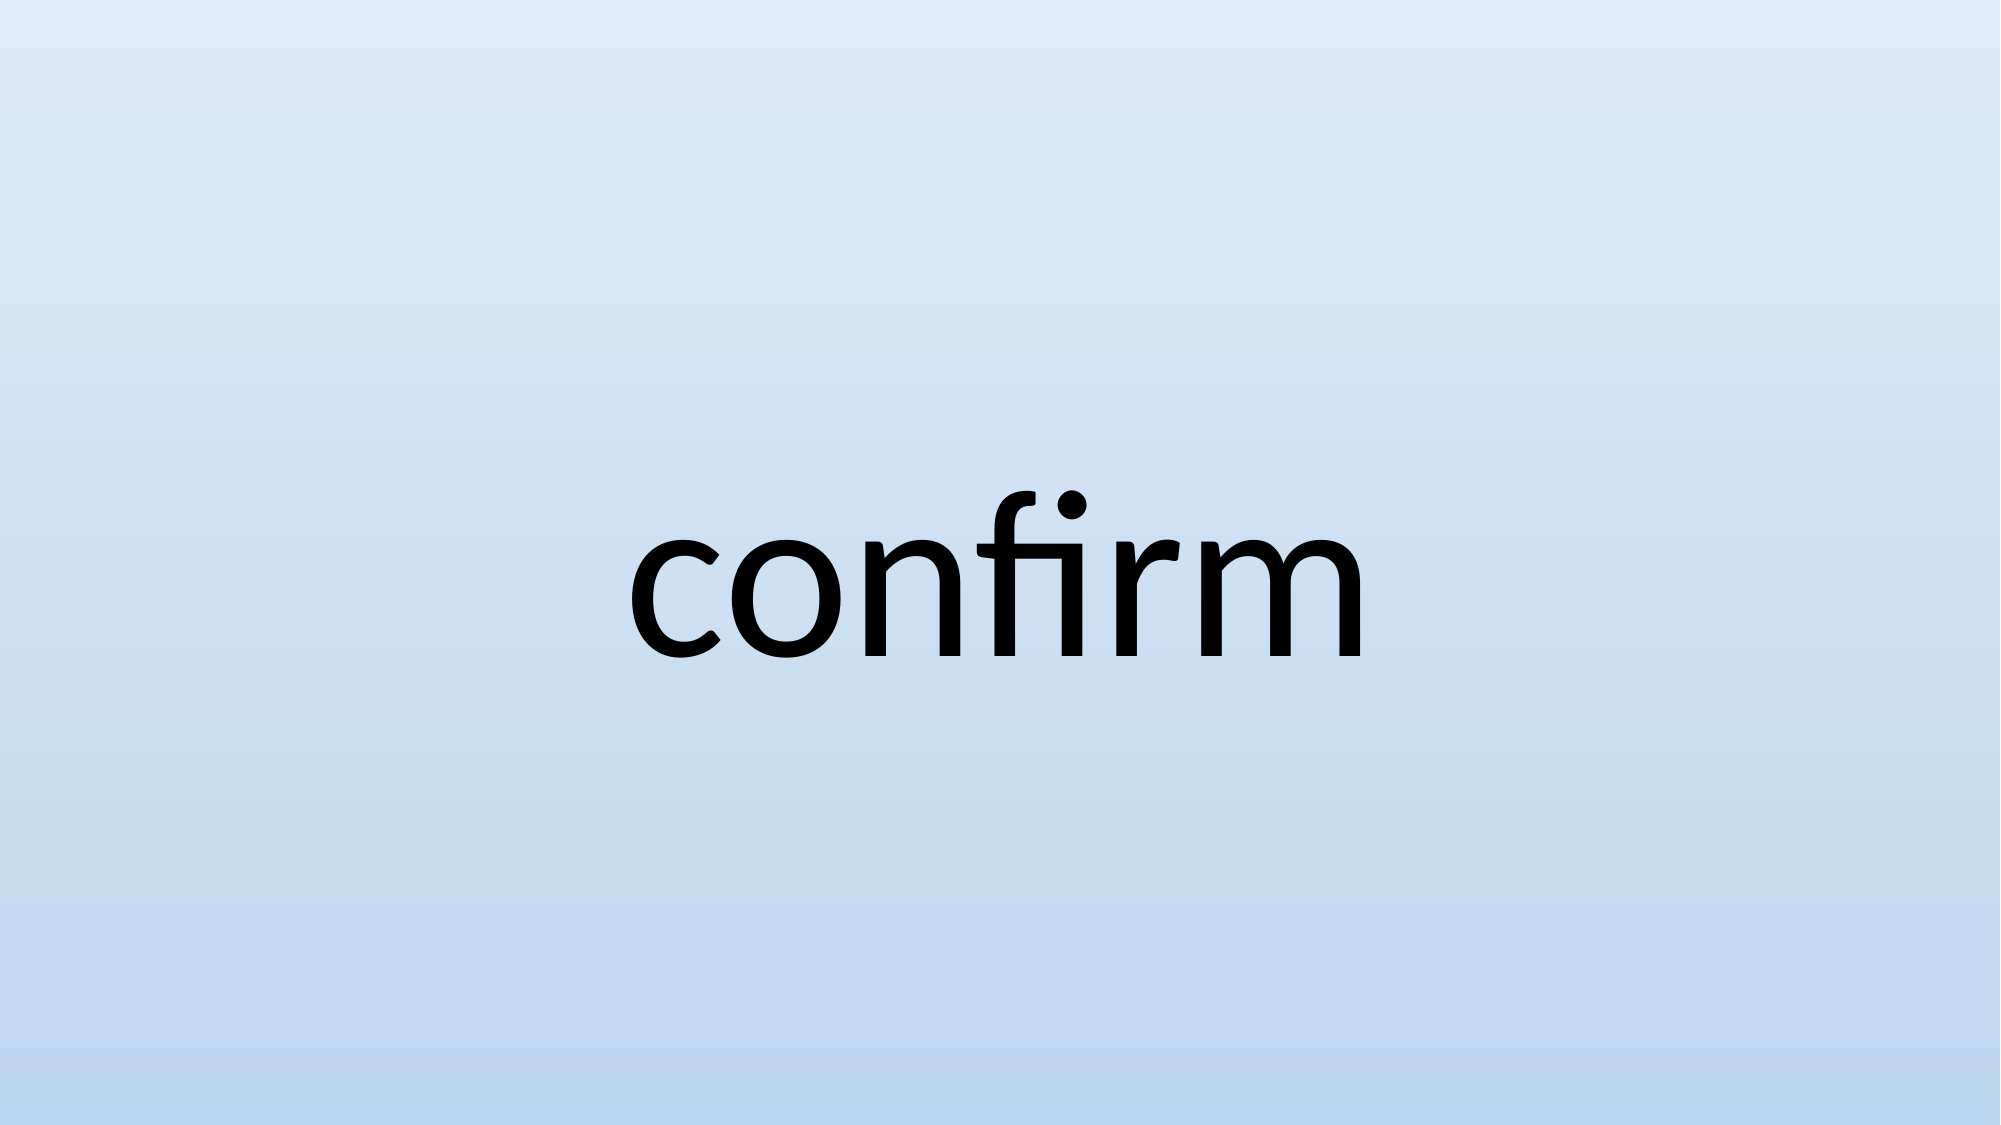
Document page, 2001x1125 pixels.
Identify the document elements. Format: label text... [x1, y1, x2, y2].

text_box confirm [304, 409, 1696, 712]
